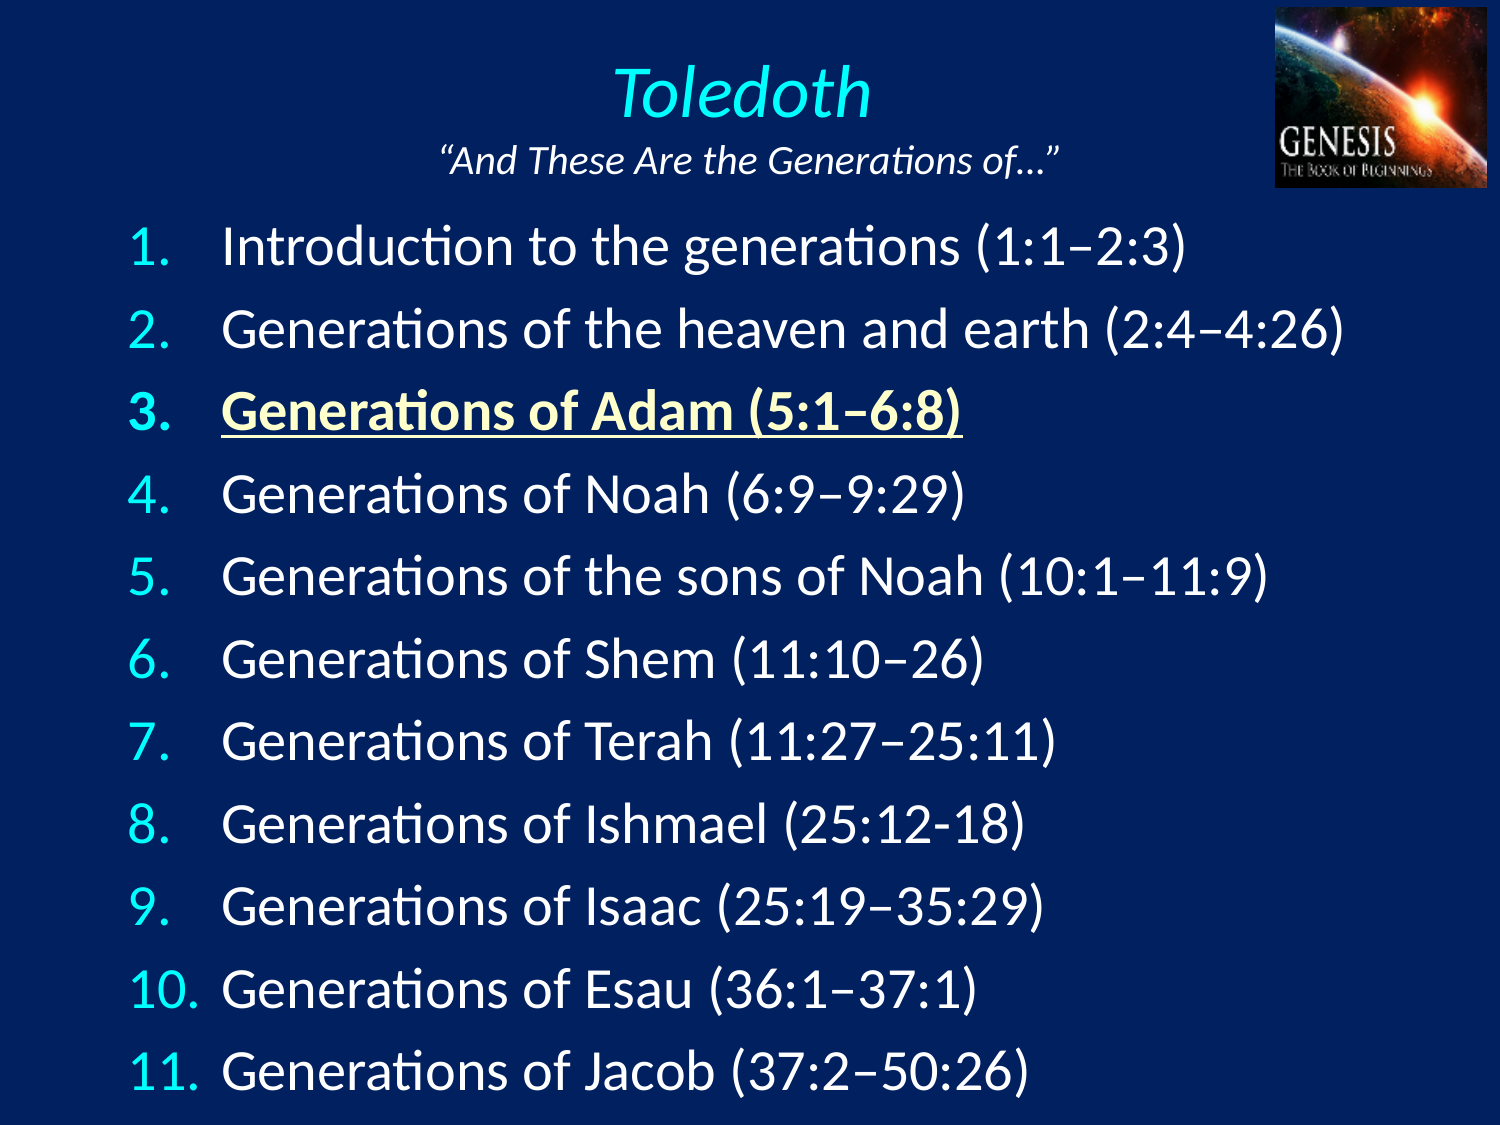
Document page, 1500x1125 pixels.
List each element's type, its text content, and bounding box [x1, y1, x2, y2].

picture [1274, 7, 1487, 188]
list Introduction to the generations (1:1–2:3) Generations of the heaven and earth (2:4–4:26) Generations of Adam (5:1–6:8) Generations of Noah (6:9–9:29) Generations of the sons of Noah (10:1–11:9) Generations of Shem (11:10–26) Generations of Terah (11:27–25:11) Generations of Ishmael (25:12-18) Generations of Isaac (25:19–35:29) Generations of Esau (36:1–37:1) Generations of Jacob (37:2–50:26) [112, 199, 1388, 1113]
title Toledoth “And These Are the Generations of…” [112, 37, 1269, 188]
